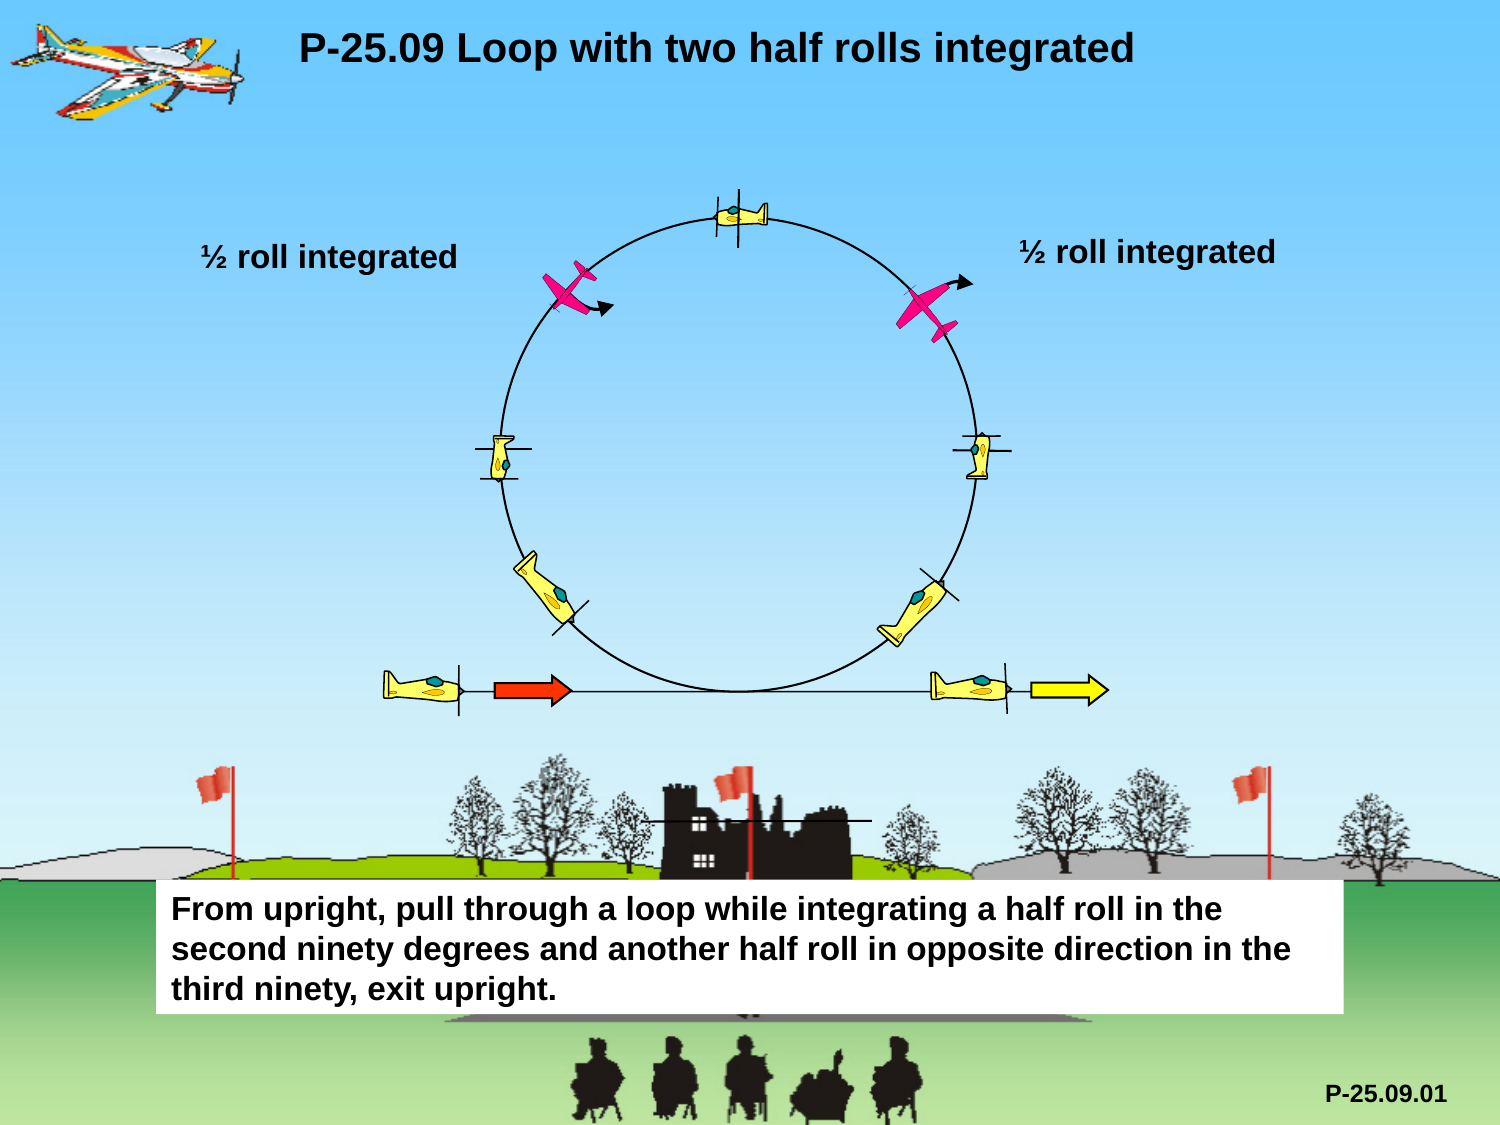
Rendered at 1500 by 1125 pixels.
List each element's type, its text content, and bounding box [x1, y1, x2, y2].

text_box ½ roll integrated [1024, 223, 1308, 278]
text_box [962, 432, 1001, 479]
text_box [500, 218, 976, 692]
text_box [1031, 675, 1108, 705]
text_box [520, 552, 572, 633]
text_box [720, 190, 761, 218]
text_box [720, 219, 761, 245]
text_box [494, 675, 572, 706]
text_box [945, 649, 997, 731]
text_box ½ roll integrated [185, 228, 489, 283]
text_box P-25.09.01 [1310, 1075, 1465, 1115]
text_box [891, 571, 943, 652]
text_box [398, 650, 450, 731]
text_box From upright, pull through a loop while integrating a half roll in the second ninety degrees and another half roll in opposite direction in the third ninety, exit upright. [156, 879, 1344, 1015]
text_box P-25.09 Loop with two half rolls integrated [283, 13, 1475, 79]
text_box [480, 435, 519, 482]
picture [0, 0, 1500, 1125]
